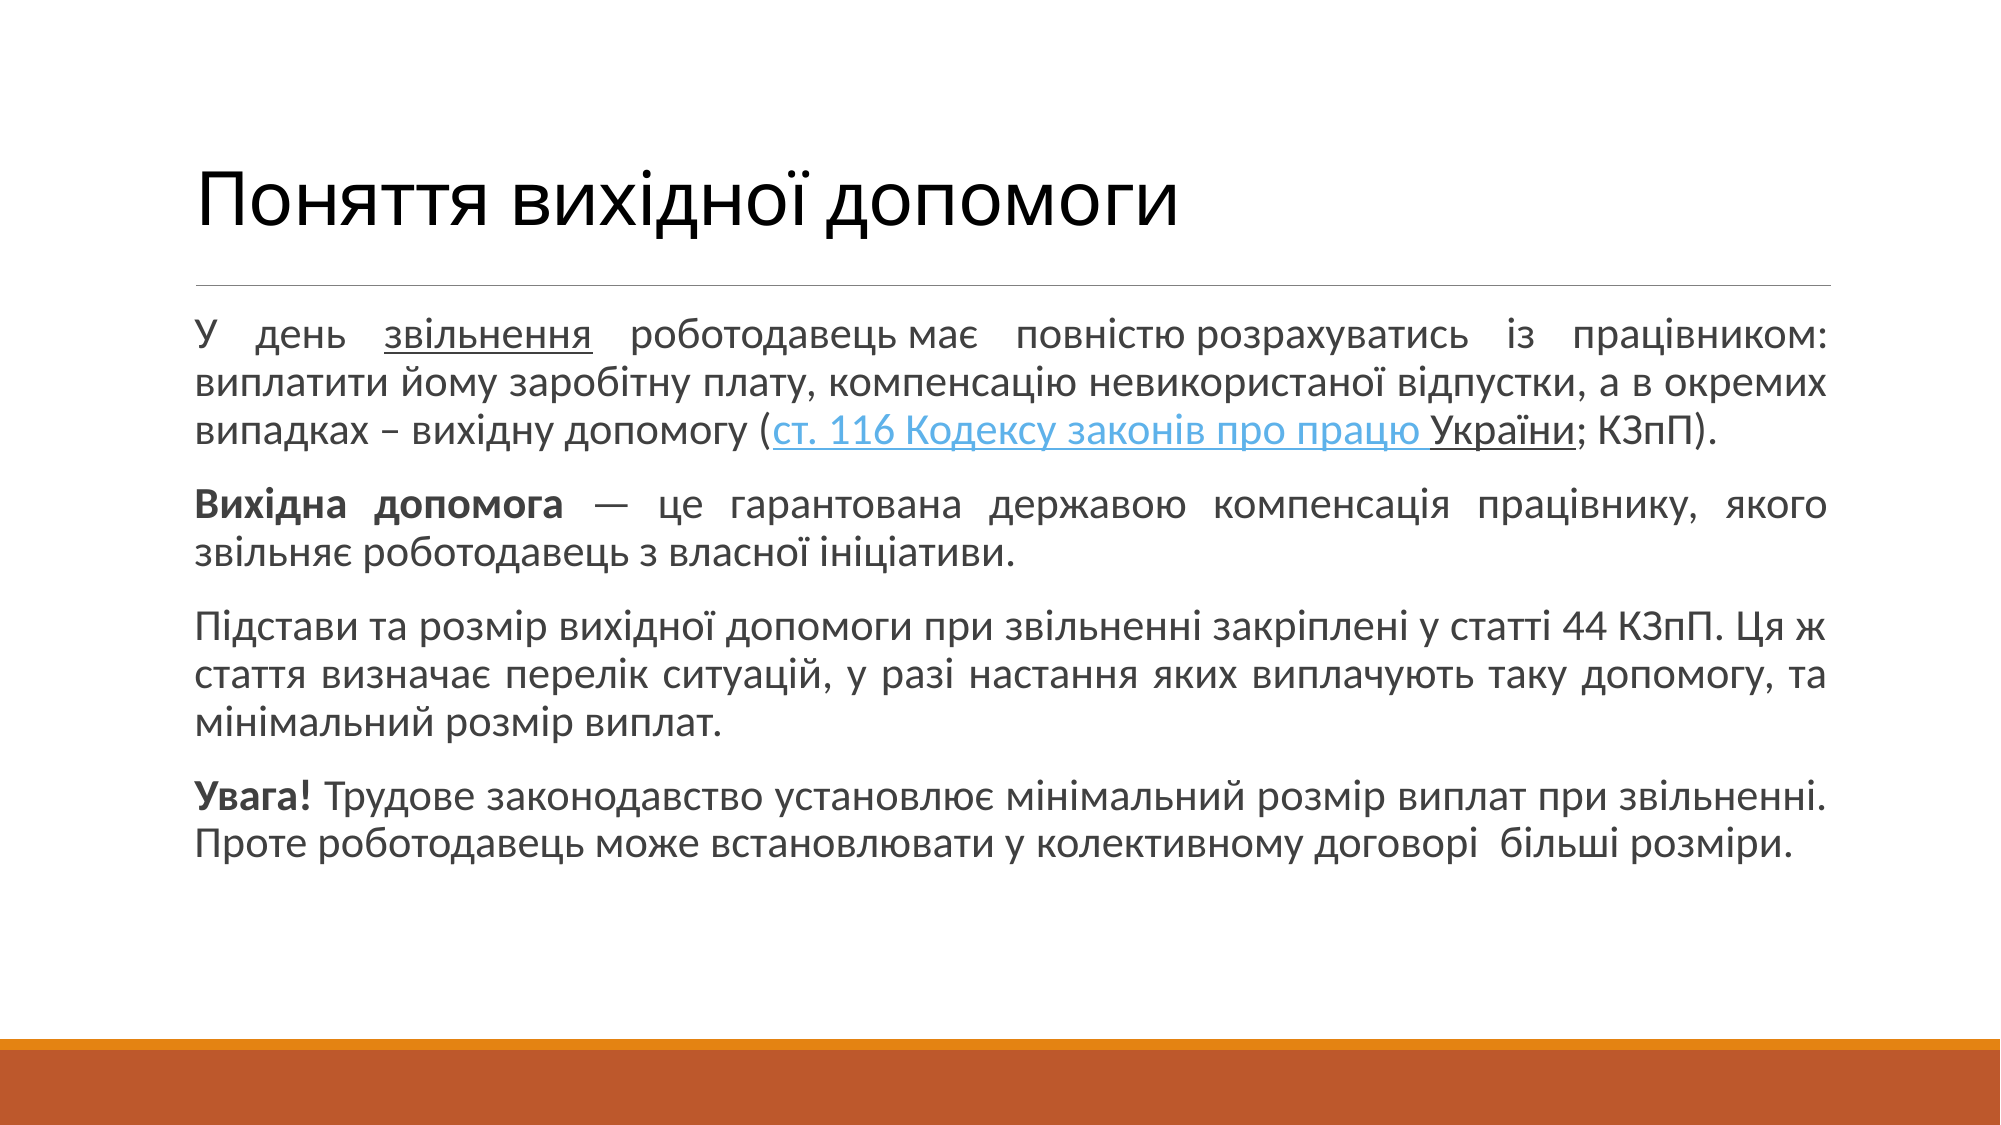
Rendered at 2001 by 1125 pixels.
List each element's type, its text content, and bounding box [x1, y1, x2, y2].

title Поняття вихідної допомоги [180, 47, 1830, 249]
list У день звільнення роботодавець має повністю розрахуватись із працівником: виплатити йому заробітну плату, компенсацію невикористаної відпустки, а в окремих випадках – вихідну допомогу (ст. 116 Кодексу законів про працю України; КЗпП). Вихідна допомога — це гарантована державою компенсація працівнику, якого звільняє роботодавець з власної ініціативи. Підстави та розмір вихідної допомоги при звільненні закріплені у статті 44 КЗпП. Ця ж стаття визначає перелік ситуацій, у разі настання яких виплачують таку допомогу, та мінімальний розмір виплат. Увага! Трудове законодавство установлює мінімальний розмір виплат при звільненні. Проте роботодавець може встановлювати у колективному договорі більші розміри. [180, 302, 1830, 963]
